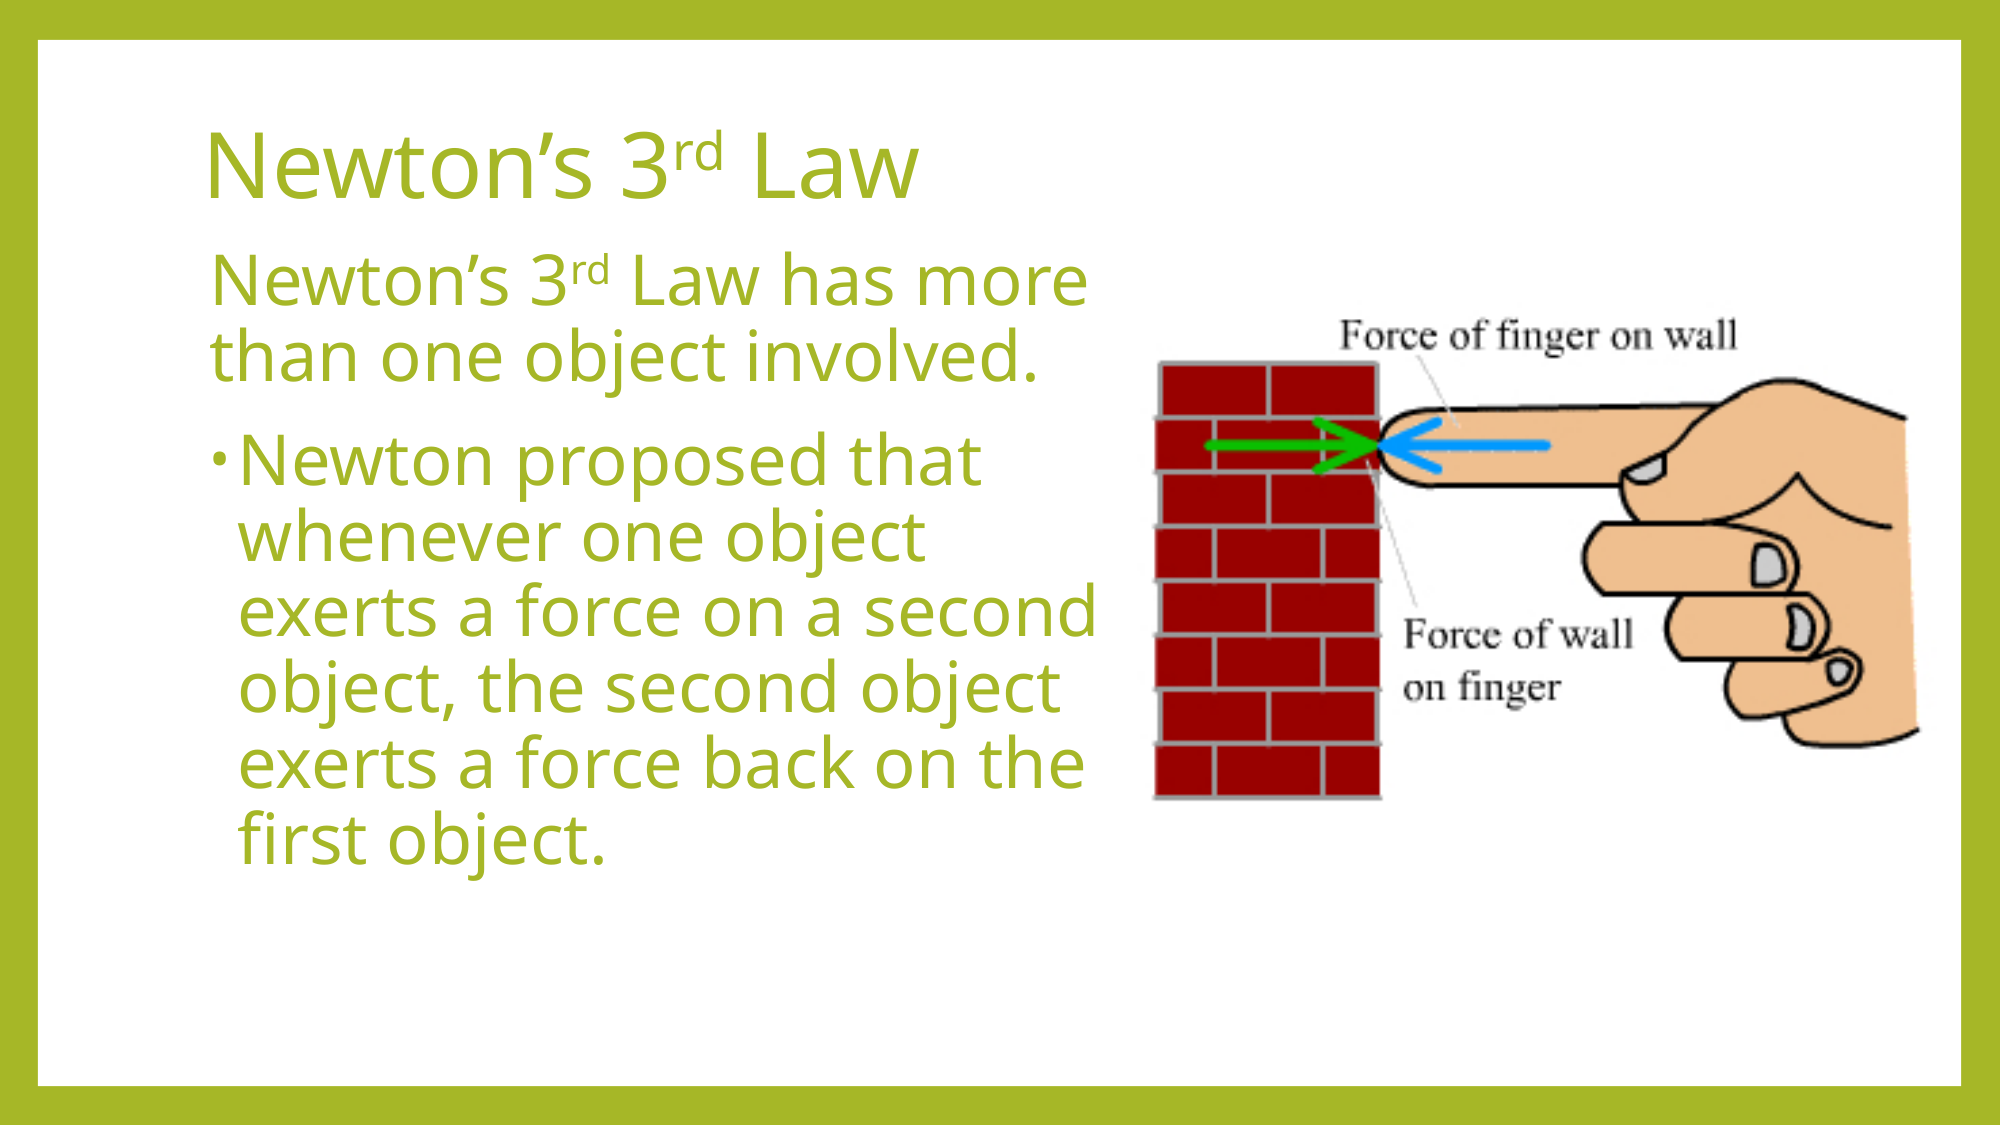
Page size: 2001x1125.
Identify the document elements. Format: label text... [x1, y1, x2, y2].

title Newton’s 3rd Law [187, 99, 1808, 238]
picture [1134, 280, 1948, 823]
list Newton’s 3rd Law has more than one object involved. Newton proposed that whenever one object exerts a force on a second object, the second object exerts a force back on the first object. [187, 237, 1135, 1006]
